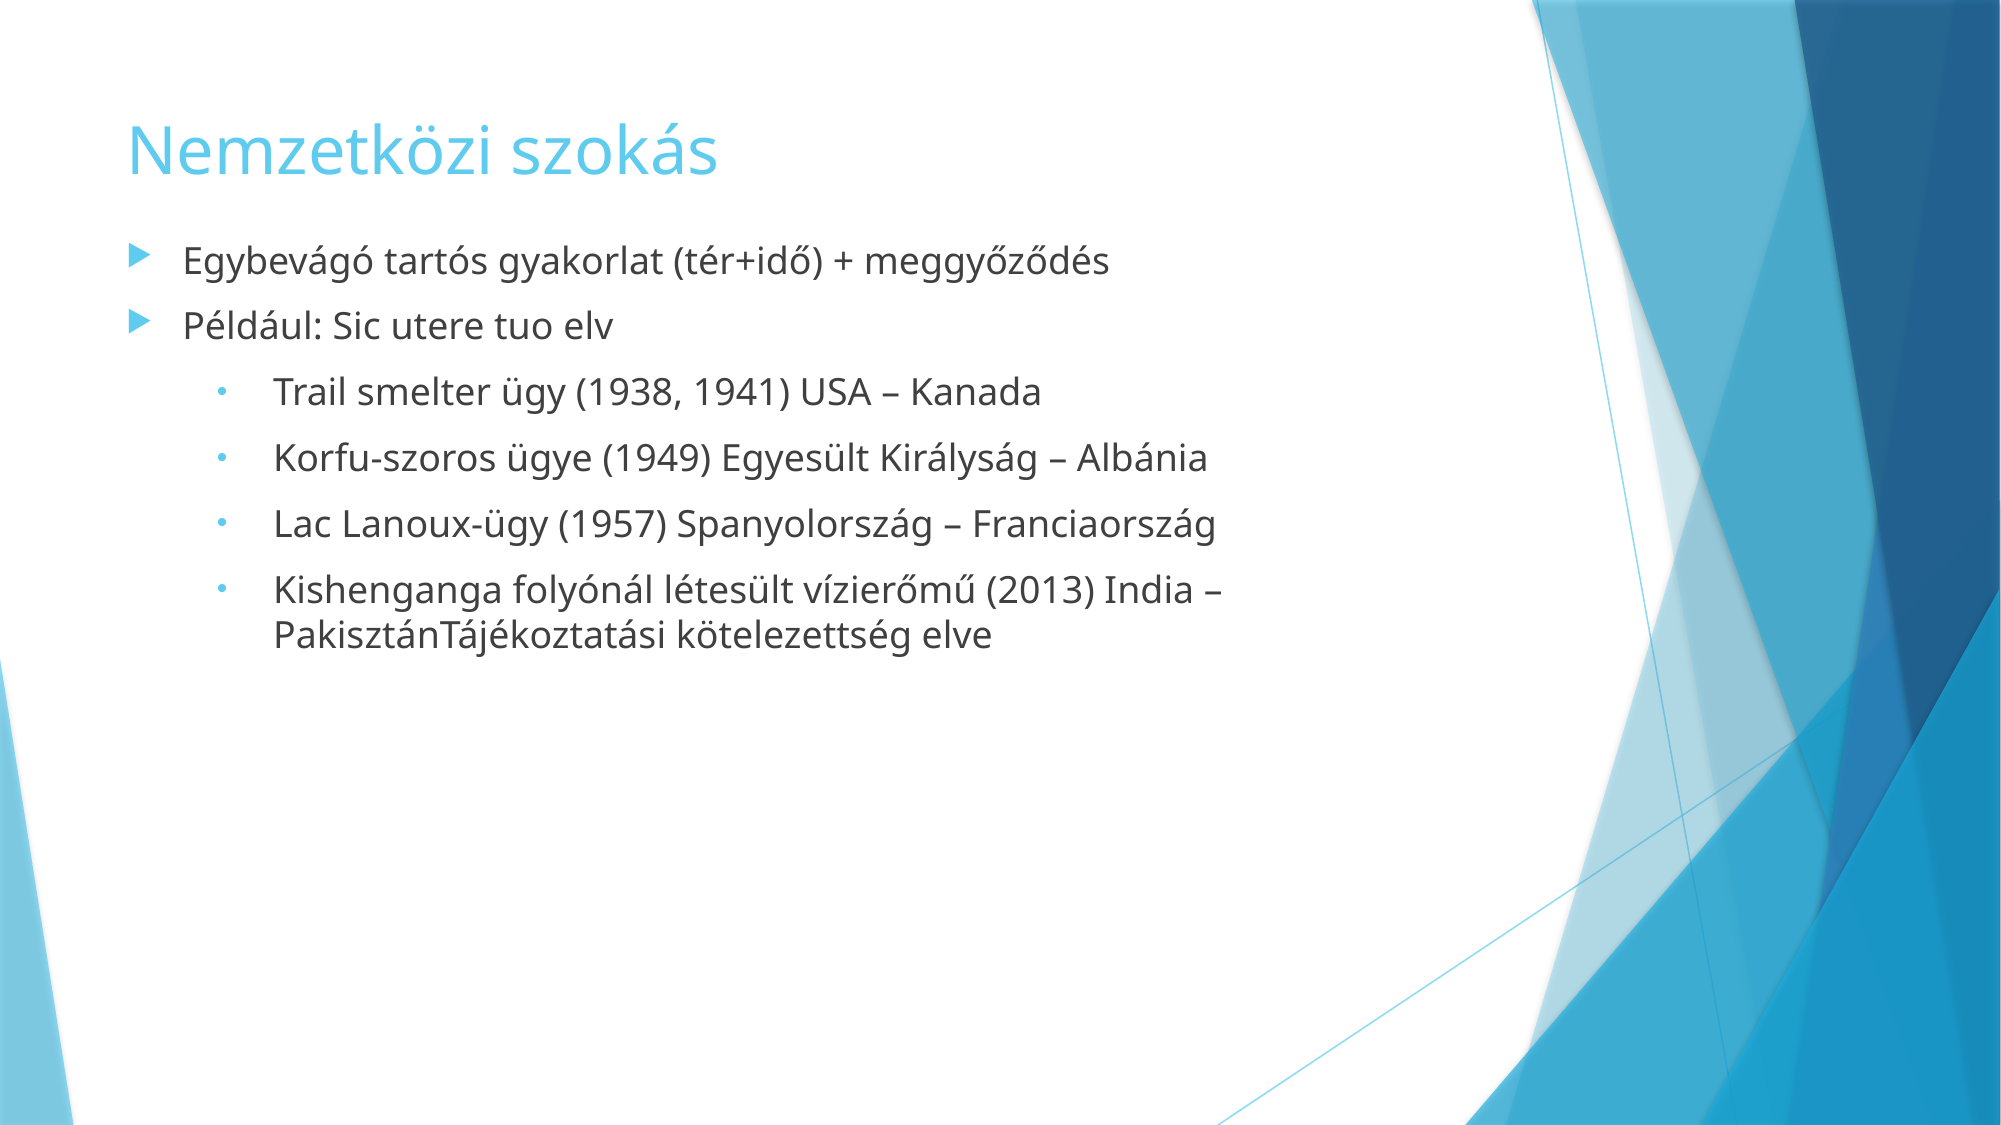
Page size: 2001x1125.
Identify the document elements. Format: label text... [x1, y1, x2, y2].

list Egybevágó tartós gyakorlat (tér+idő) + meggyőződés Például: Sic utere tuo elv Trail smelter ügy (1938, 1941) USA – Kanada Korfu-szoros ügye (1949) Egyesült Királyság – Albánia Lac Lanoux-ügy (1957) Spanyolország – Franciaország Kishenganga folyónál létesült vízierőmű (2013) India – PakisztánTájékoztatási kötelezettség elve [111, 229, 1522, 992]
title Nemzetközi szokás [111, 99, 1522, 216]
